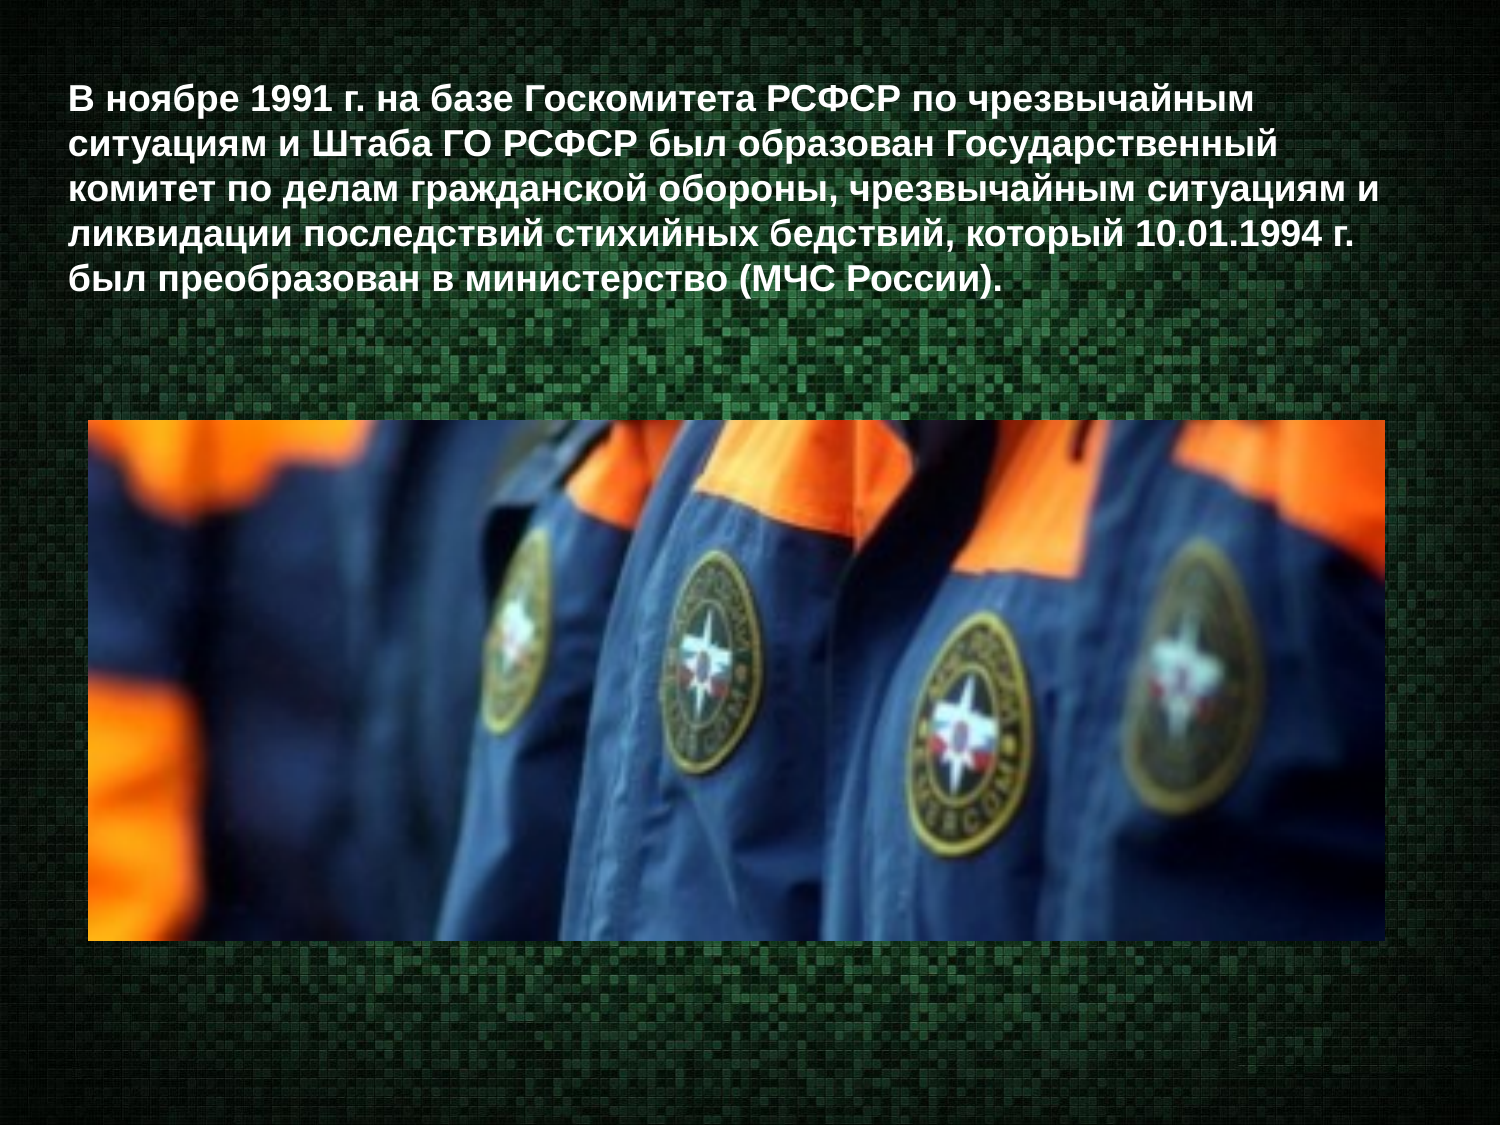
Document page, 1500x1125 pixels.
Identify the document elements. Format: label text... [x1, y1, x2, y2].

picture [0, 0, 1500, 1125]
text_box В ноябре 1991 г. на базе Госкомитета РСФСР по чрезвычайным ситуациям и Штаба ГО РСФСР был образован Государственный комитет по делам гражданской обороны, чрезвычайным ситуациям и ликвидации последствий стихийных бедствий, который 10.01.1994 г. был преобразован в министерство (МЧС России). [53, 66, 1447, 307]
